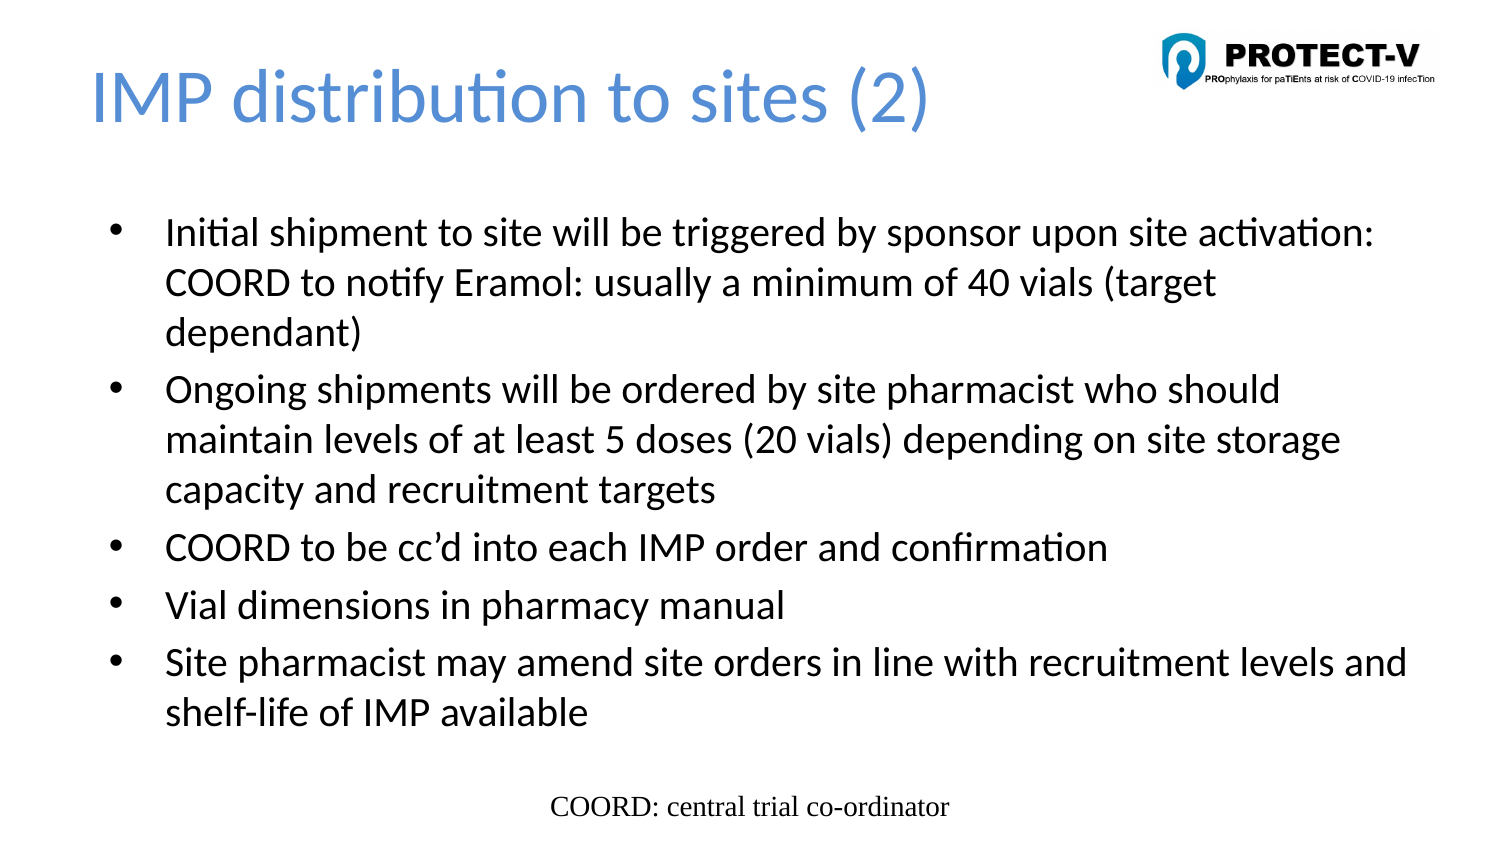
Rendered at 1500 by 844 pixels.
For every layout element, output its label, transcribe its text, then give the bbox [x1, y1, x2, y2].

list Initial shipment to site will be triggered by sponsor upon site activation: COORD to notify Eramol: usually a minimum of 40 vials (target dependant) Ongoing shipments will be ordered by site pharmacist who should maintain levels of at least 5 doses (20 vials) depending on site storage capacity and recruitment targets COORD to be cc’d into each IMP order and confirmation Vial dimensions in pharmacy manual Site pharmacist may amend site orders in line with recruitment levels and shelf-life of IMP available [75, 196, 1425, 754]
title IMP distribution to sites (2) [75, 21, 1425, 163]
picture [1153, 27, 1439, 93]
footer COORD: central trial co-ordinator [512, 782, 988, 827]
